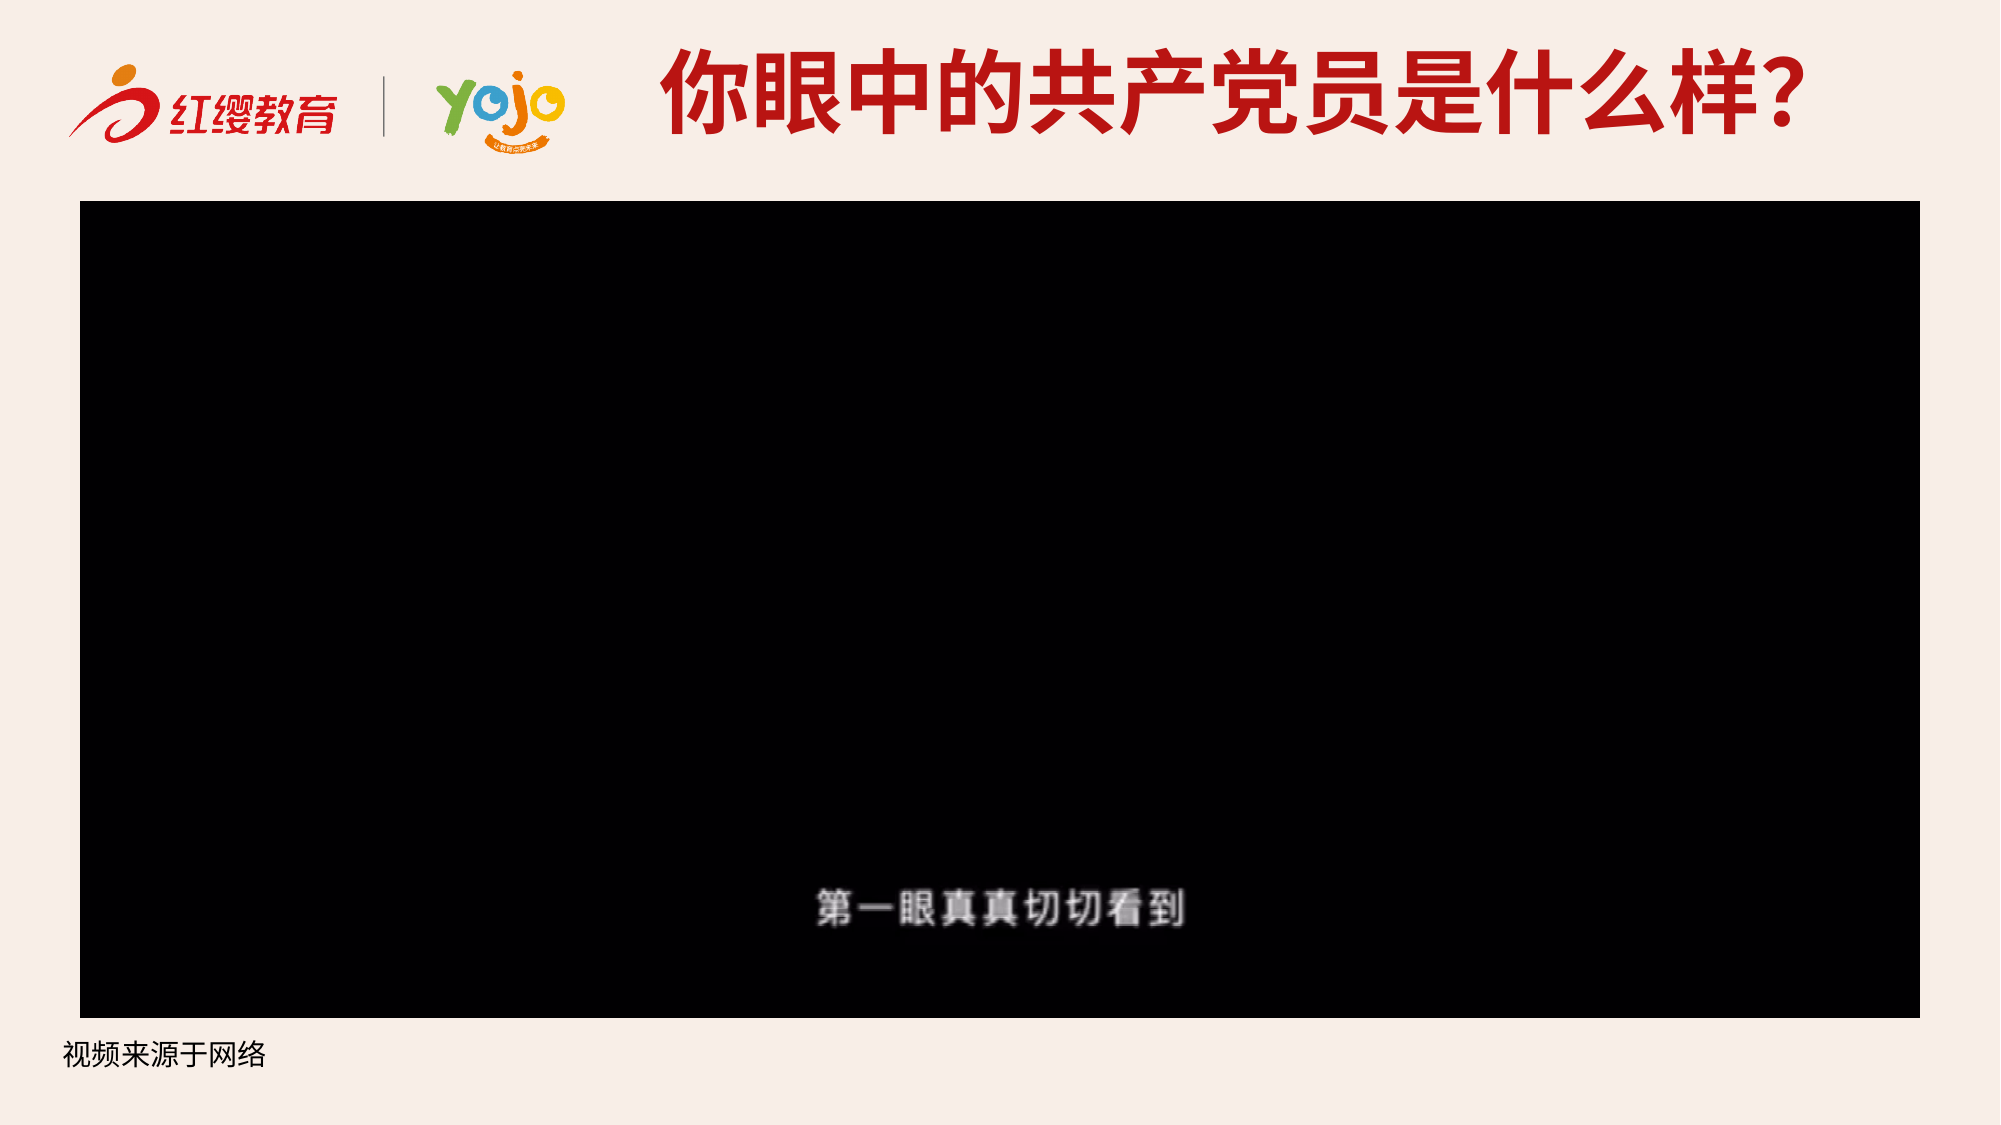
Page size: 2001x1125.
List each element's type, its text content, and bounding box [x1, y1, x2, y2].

text_box 视频来源于网络 [47, 1028, 283, 1079]
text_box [79, 200, 1921, 1019]
picture [69, 64, 565, 154]
text_box 你眼中的共产党员是什么样？ [645, 27, 1868, 152]
